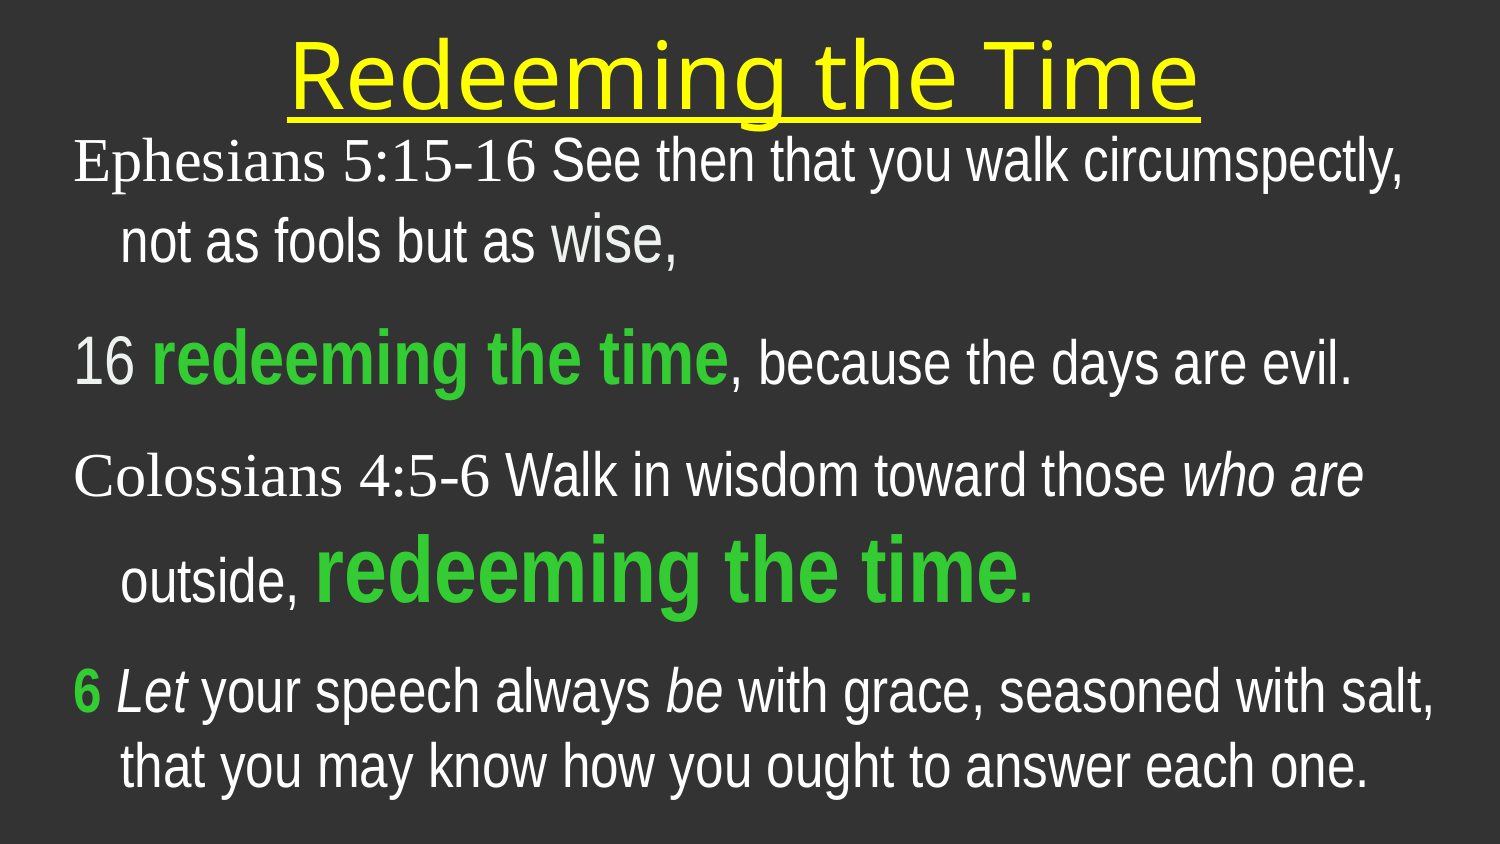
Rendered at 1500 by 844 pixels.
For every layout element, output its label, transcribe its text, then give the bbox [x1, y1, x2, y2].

list Ephesians 5:15-16 See then that you walk circumspectly, not as fools but as wise, 16 redeeming the time, because the days are evil. Colossians 4:5-6 Walk in wisdom toward those who are outside, redeeming the time. 6 Let your speech always be with grace, seasoned with salt, that you may know how you ought to answer each one. [61, 112, 1462, 797]
title Redeeming the Time [105, 9, 1384, 112]
